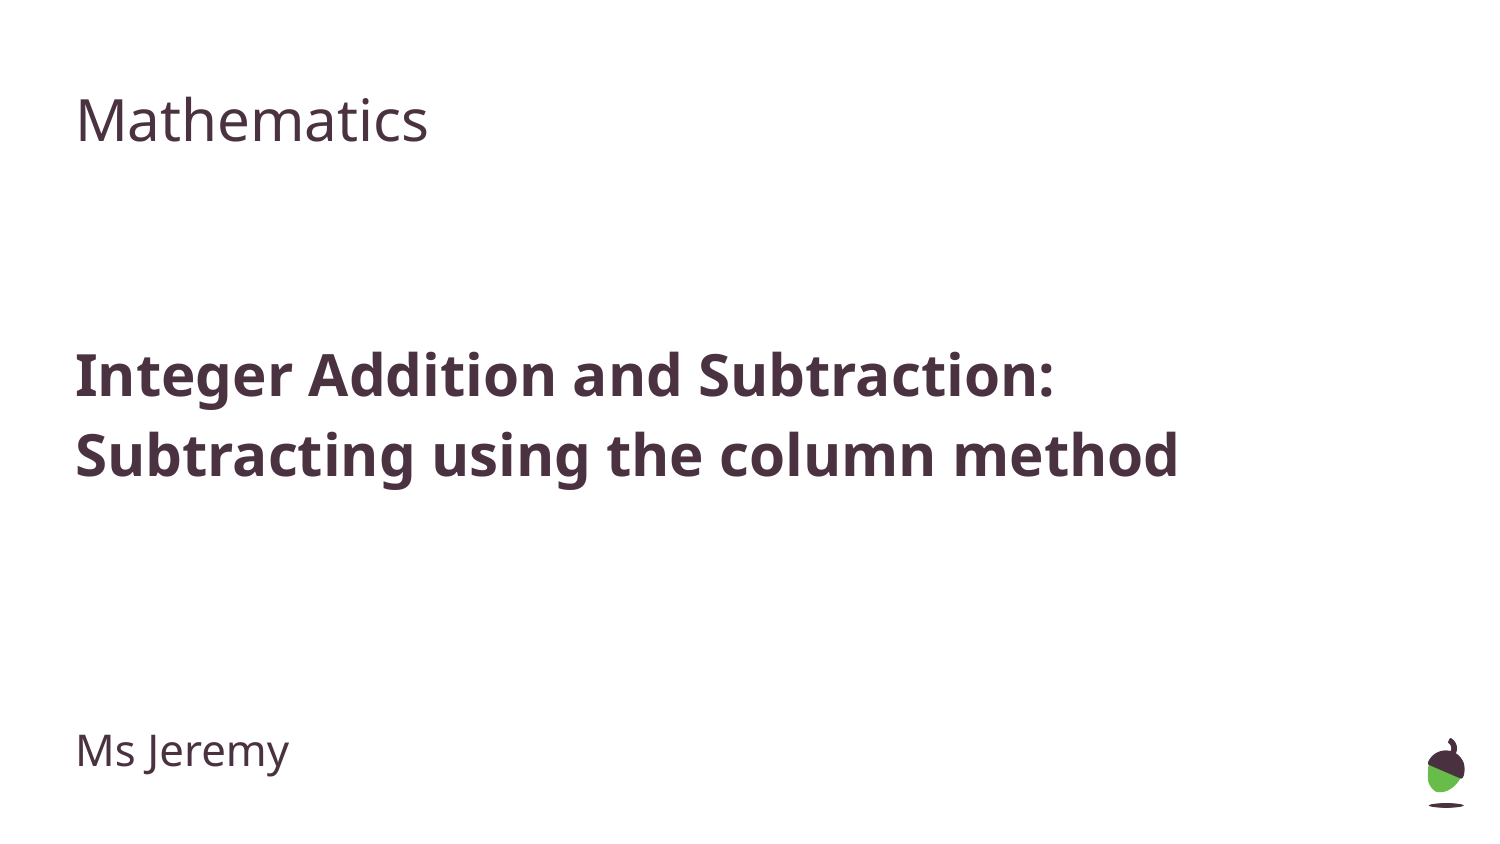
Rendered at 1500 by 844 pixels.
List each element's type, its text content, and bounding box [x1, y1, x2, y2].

subtitle Mathematics [75, 72, 1425, 203]
title Integer Addition and Subtraction: Subtracting using the column method [75, 327, 1425, 517]
picture [1427, 738, 1465, 808]
subtitle Ms Jeremy [75, 673, 724, 776]
